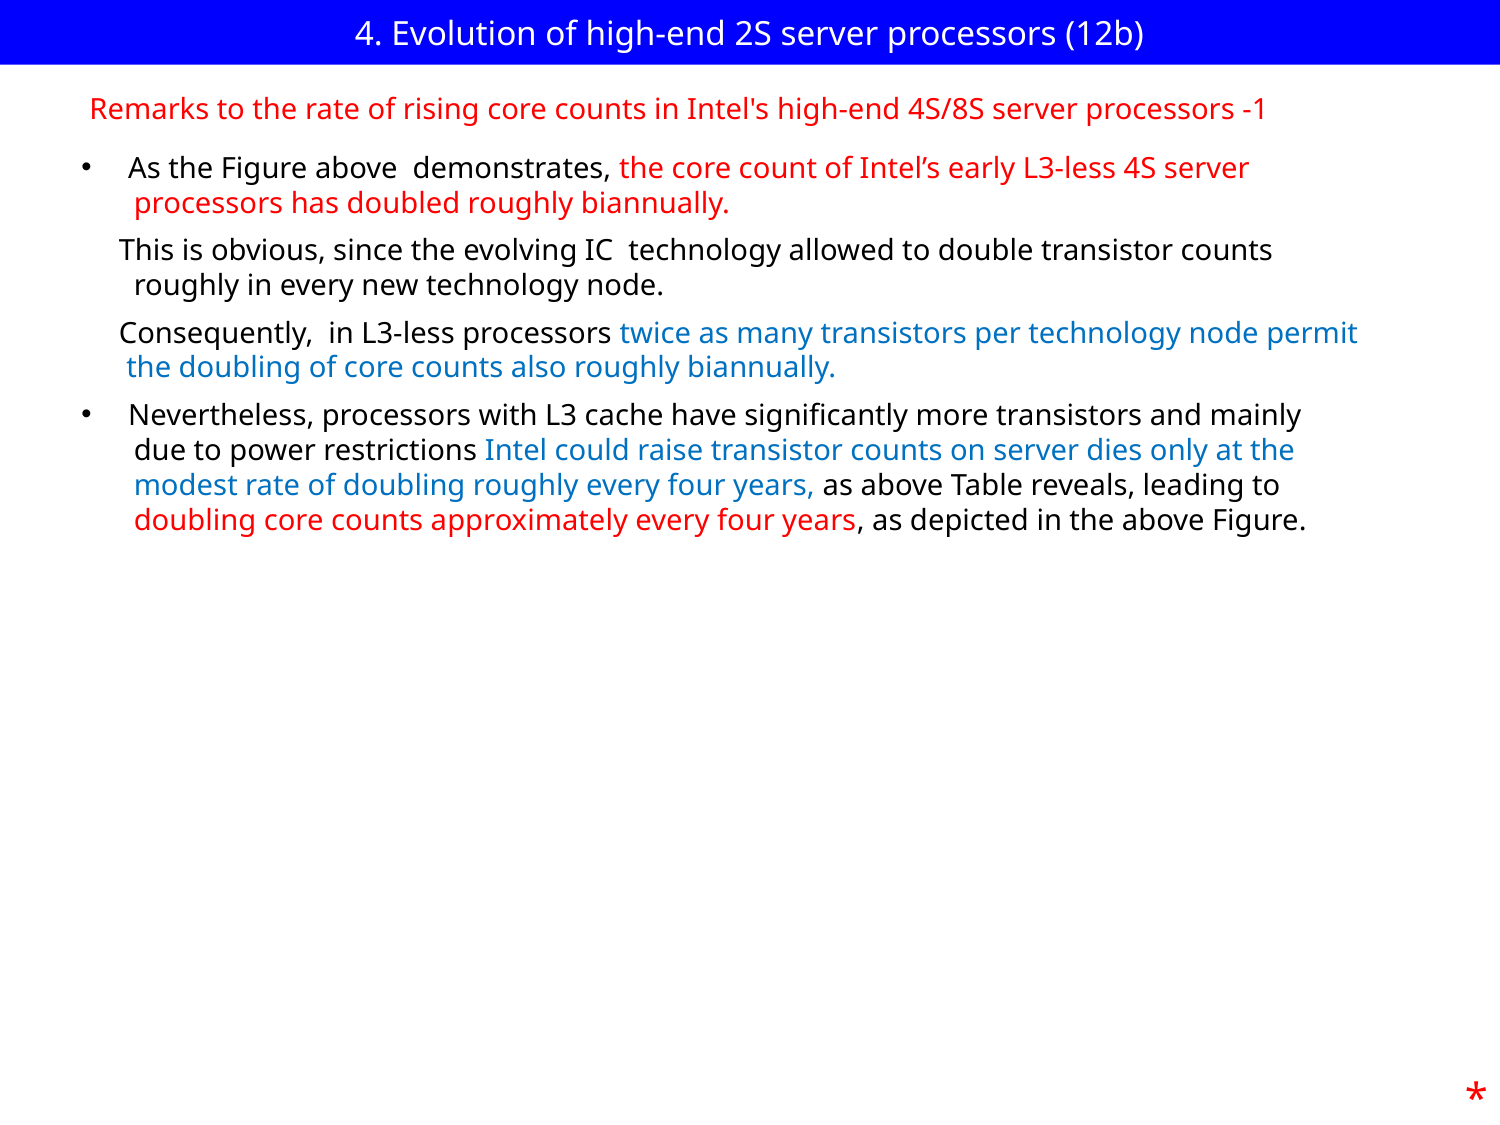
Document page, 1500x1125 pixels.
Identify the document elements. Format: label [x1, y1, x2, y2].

text_box [74, 83, 1284, 133]
text_box [1450, 1063, 1500, 1125]
title [0, 0, 1500, 65]
text_box [66, 141, 1500, 544]
